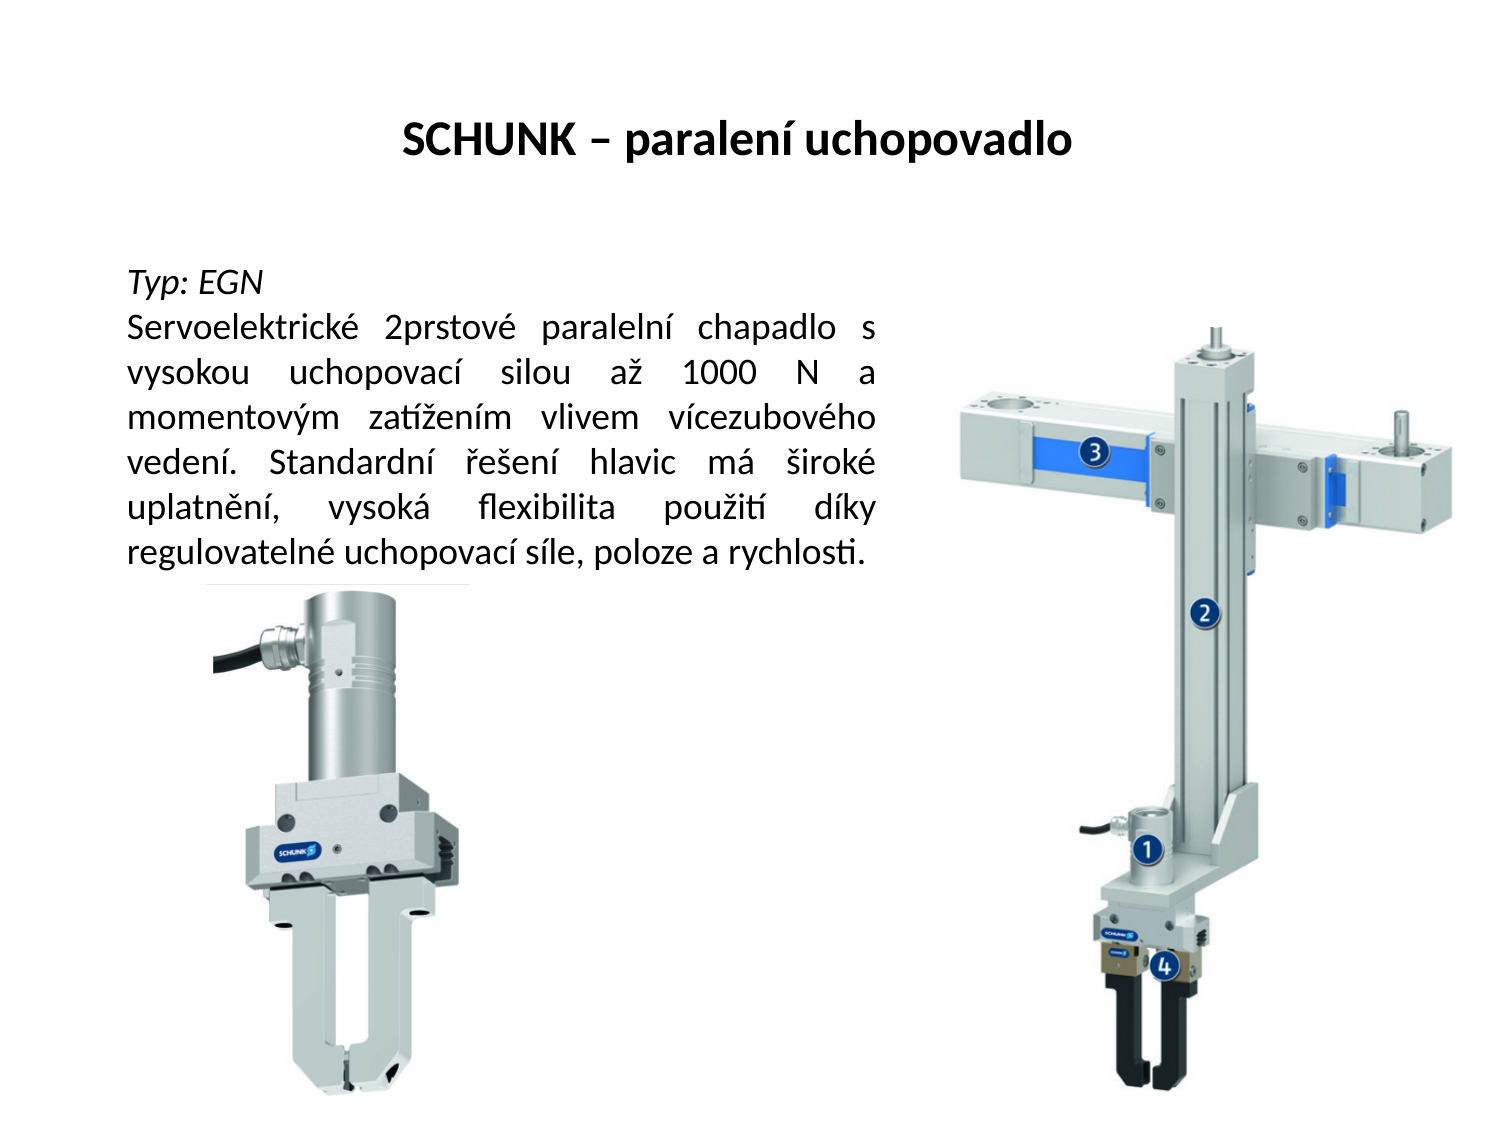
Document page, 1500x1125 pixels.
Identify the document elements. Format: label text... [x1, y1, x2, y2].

text_box SCHUNK – paralení uchopovadlo [88, 76, 1388, 195]
picture [950, 326, 1459, 1101]
text_box Typ: EGN Servoelektrické 2prstové paralelní chapadlo s vysokou uchopovací silou až 1000 N a momentovým zatížením vlivem vícezubového vedení. Standardní řešení hlavic má široké uplatnění, vysoká flexibilita použití díky regulovatelné uchopovací síle, poloze a rychlosti. [112, 250, 892, 580]
picture [206, 583, 470, 1099]
